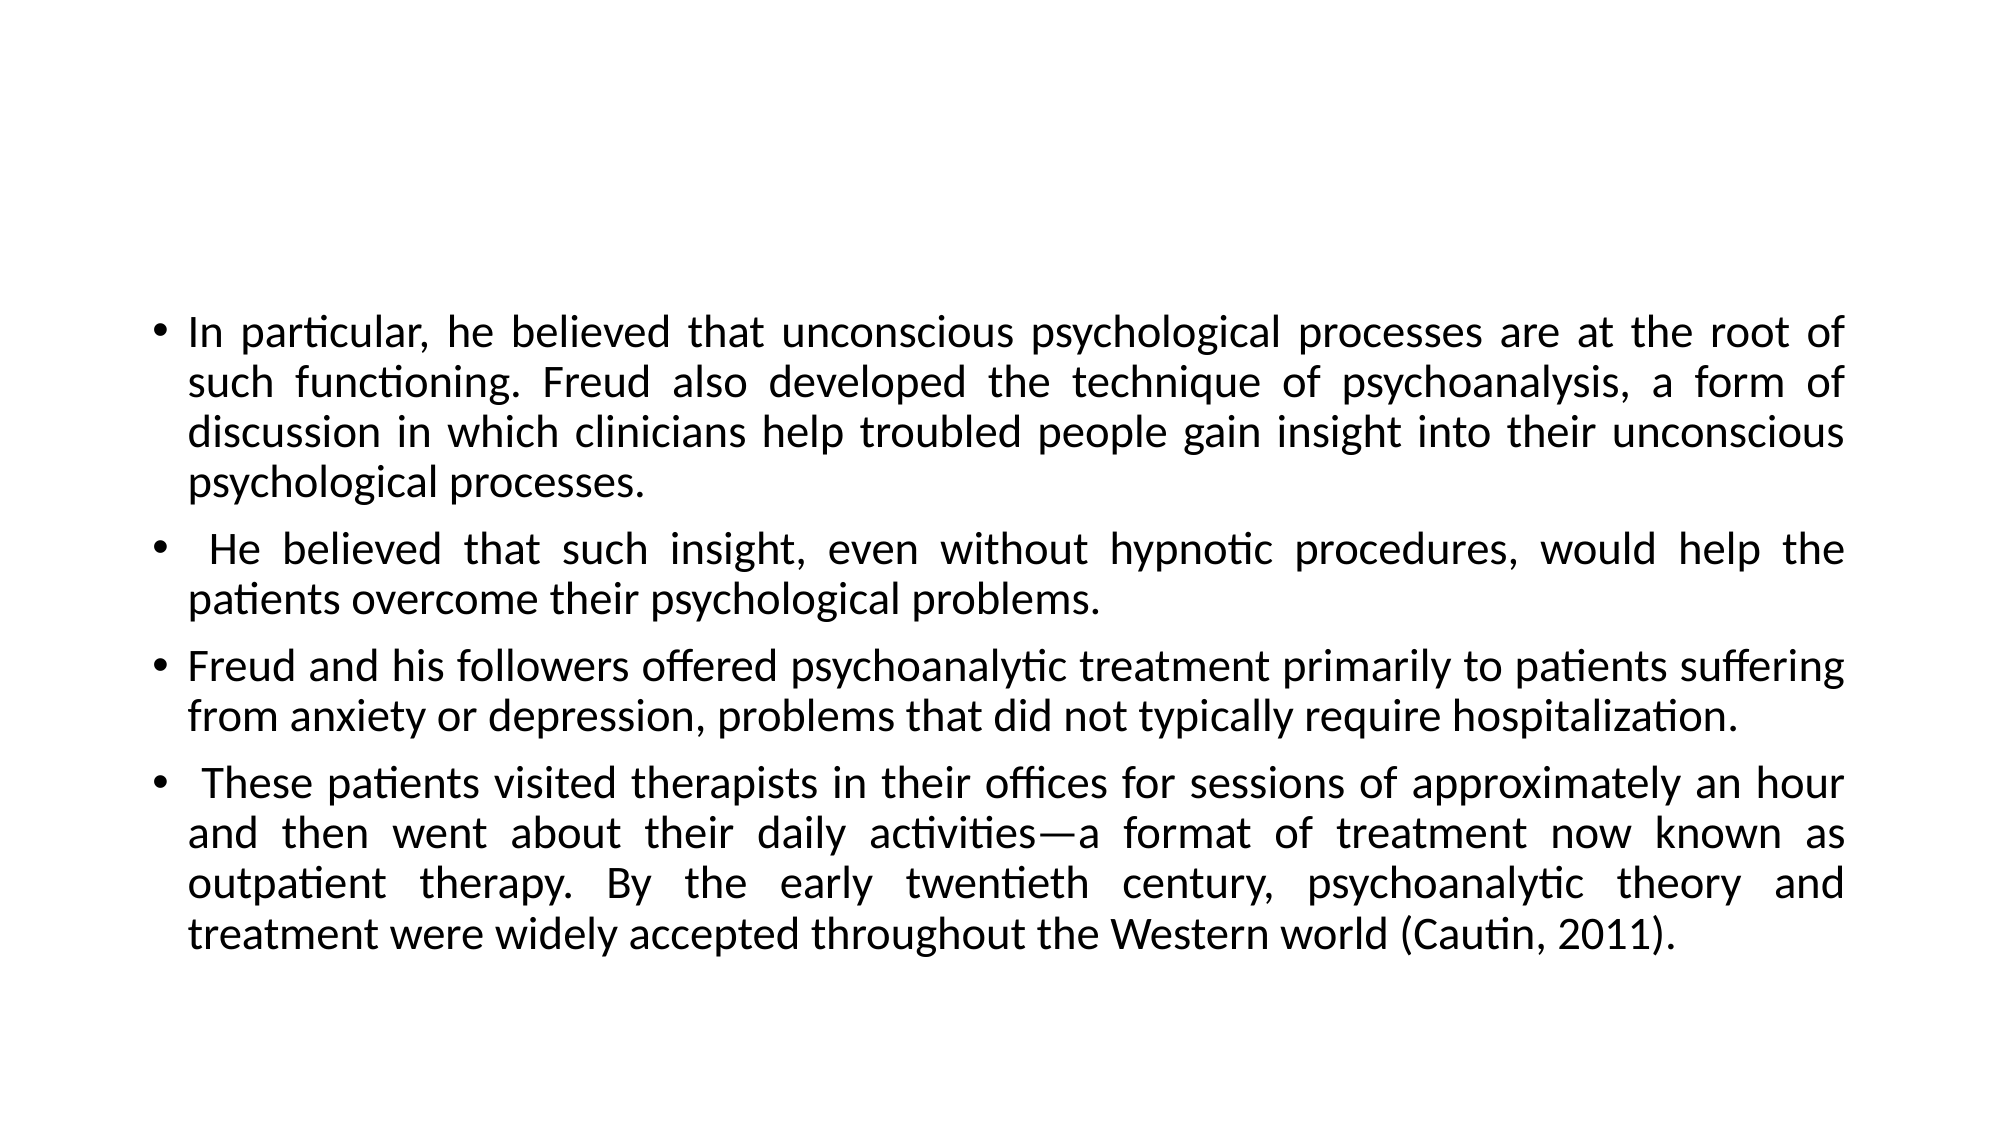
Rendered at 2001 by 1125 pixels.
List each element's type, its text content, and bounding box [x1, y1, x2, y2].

list In particular, he believed that unconscious psychological processes are at the root of such functioning. Freud also developed the technique of psychoanalysis, a form of discussion in which clinicians help troubled people gain insight into their unconscious psychological processes. He believed that such insight, even without hypnotic procedures, would help the patients overcome their psychological problems. Freud and his followers offered psychoanalytic treatment primarily to patients suffering from anxiety or depression, problems that did not typically require hospitalization. These patients visited therapists in their offices for sessions of approximately an hour and then went about their daily activities—a format of treatment now known as outpatient therapy. By the early twentieth century, psychoanalytic theory and treatment were widely accepted throughout the Western world (Cautin, 2011). [137, 299, 1863, 1014]
